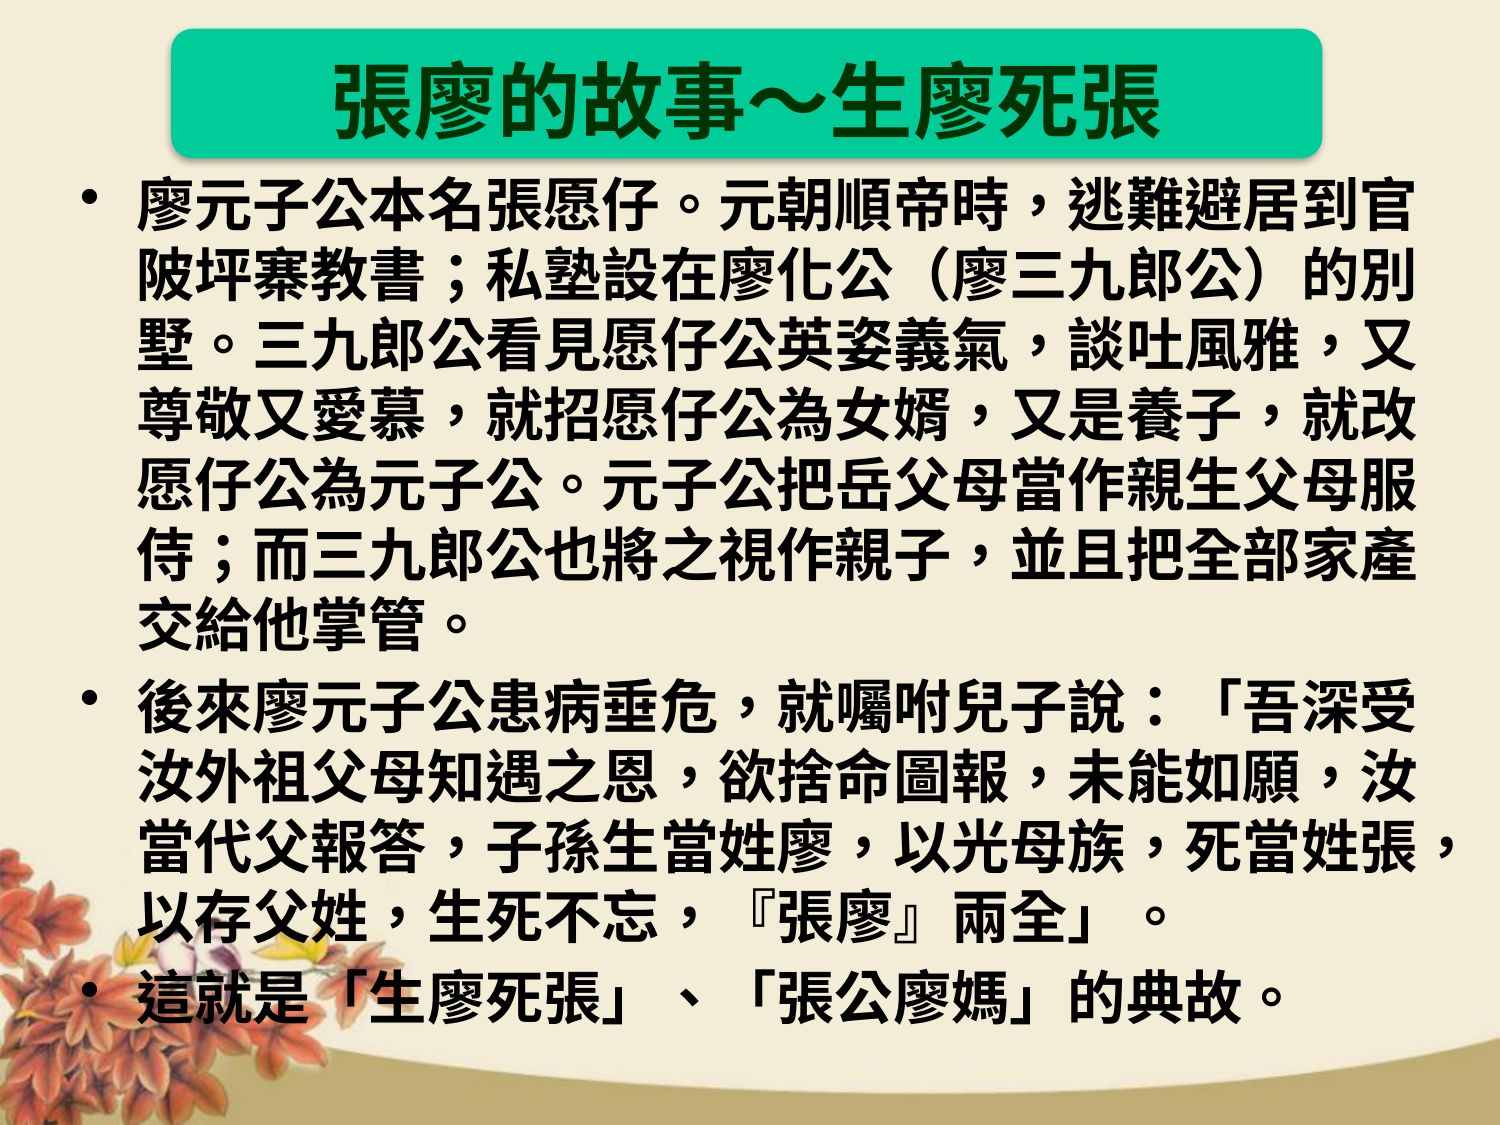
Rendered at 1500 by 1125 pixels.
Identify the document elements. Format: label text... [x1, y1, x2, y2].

picture [0, 0, 1500, 1125]
text_box 張廖的故事～生廖死張 [170, 27, 1324, 160]
list 廖元子公本名張愿仔。元朝順帝時，逃難避居到官陂坪寨教書；私塾設在廖化公（廖三九郎公）的別墅。三九郎公看見愿仔公英姿義氣，談吐風雅，又尊敬又愛慕，就招愿仔公為女婿，又是養子，就改愿仔公為元子公。元子公把岳父母當作親生父母服侍；而三九郎公也將之視作親子，並且把全部家產交給他掌管。 後來廖元子公患病垂危，就囑咐兒子說：「吾深受汝外祖父母知遇之恩，欲捨命圖報，未能如願，汝當代父報答，子孫生當姓廖，以光母族，死當姓張，以存父姓，生死不忘，『張廖』兩全」。 這就是「生廖死張」、「張公廖媽」的典故。 [64, 160, 1447, 1094]
